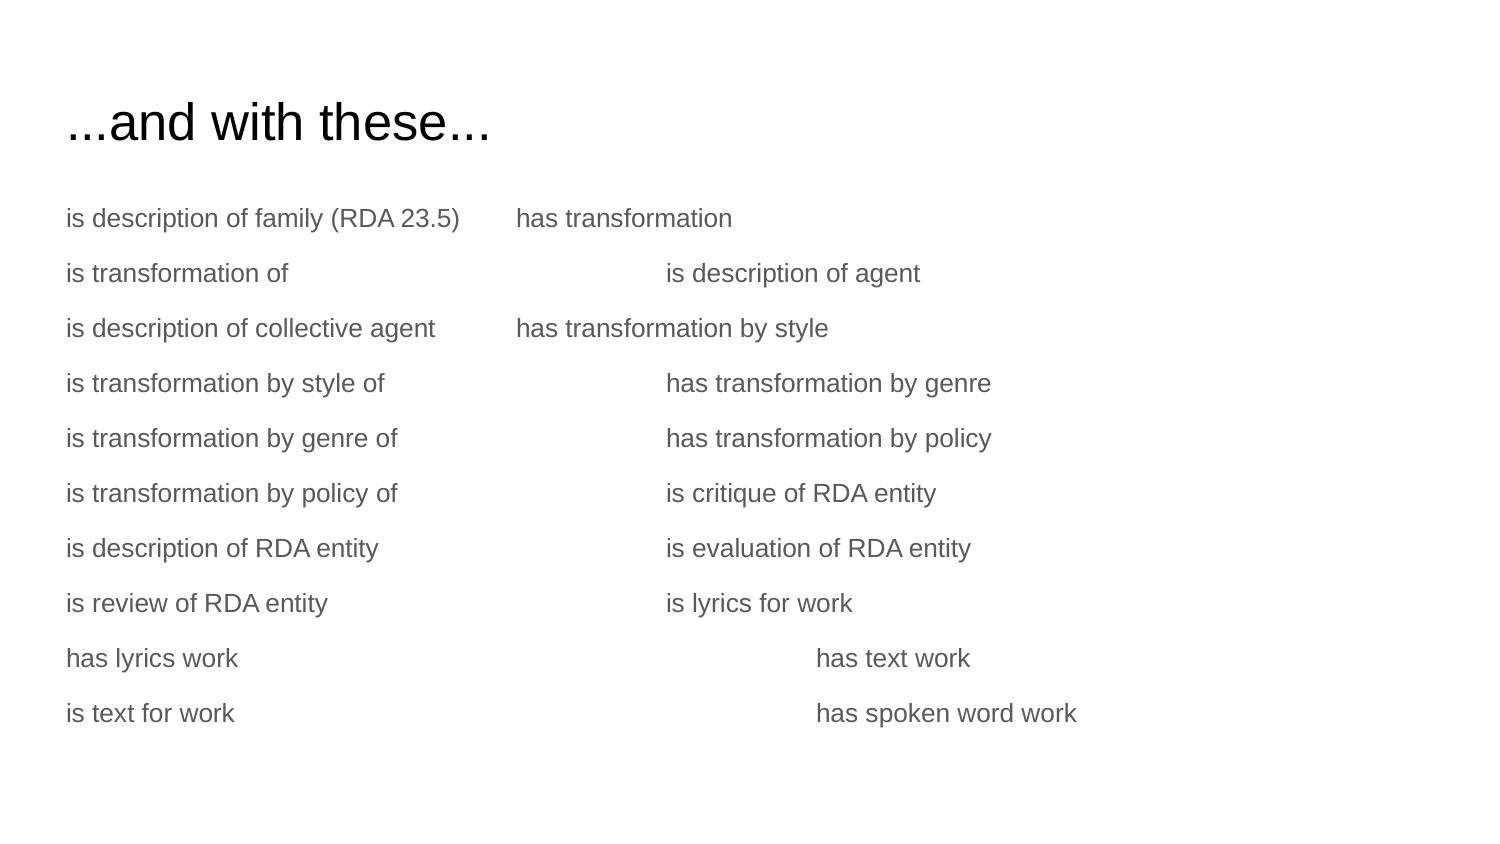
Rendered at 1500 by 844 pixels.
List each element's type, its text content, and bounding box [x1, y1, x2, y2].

list is description of family (RDA 23.5) has transformation is transformation of is description of agent is description of collective agent has transformation by style is transformation by style of has transformation by genre is transformation by genre of has transformation by policy is transformation by policy of is critique of RDA entity is description of RDA entity is evaluation of RDA entity is review of RDA entity is lyrics for work has lyrics work has text work is text for work has spoken word work [51, 189, 1449, 750]
title ...and with these... [51, 72, 1449, 167]
